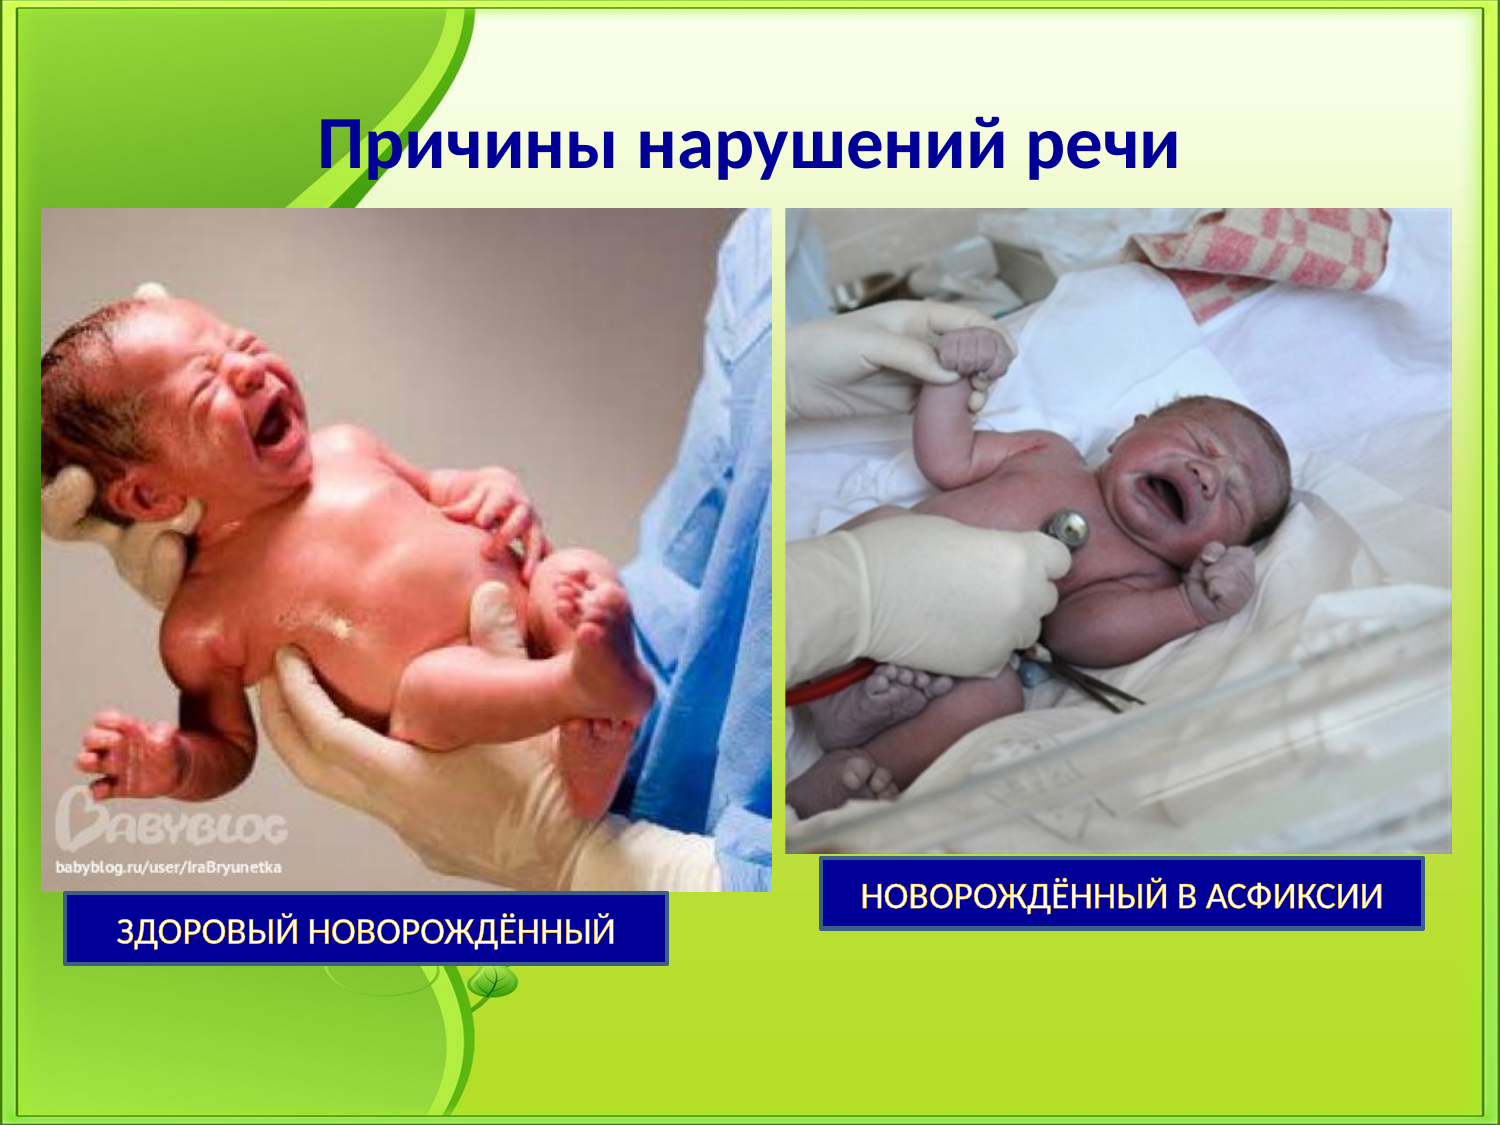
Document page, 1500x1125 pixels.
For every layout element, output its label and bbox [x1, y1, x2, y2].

picture [0, 0, 1500, 1125]
list [41, 207, 772, 892]
